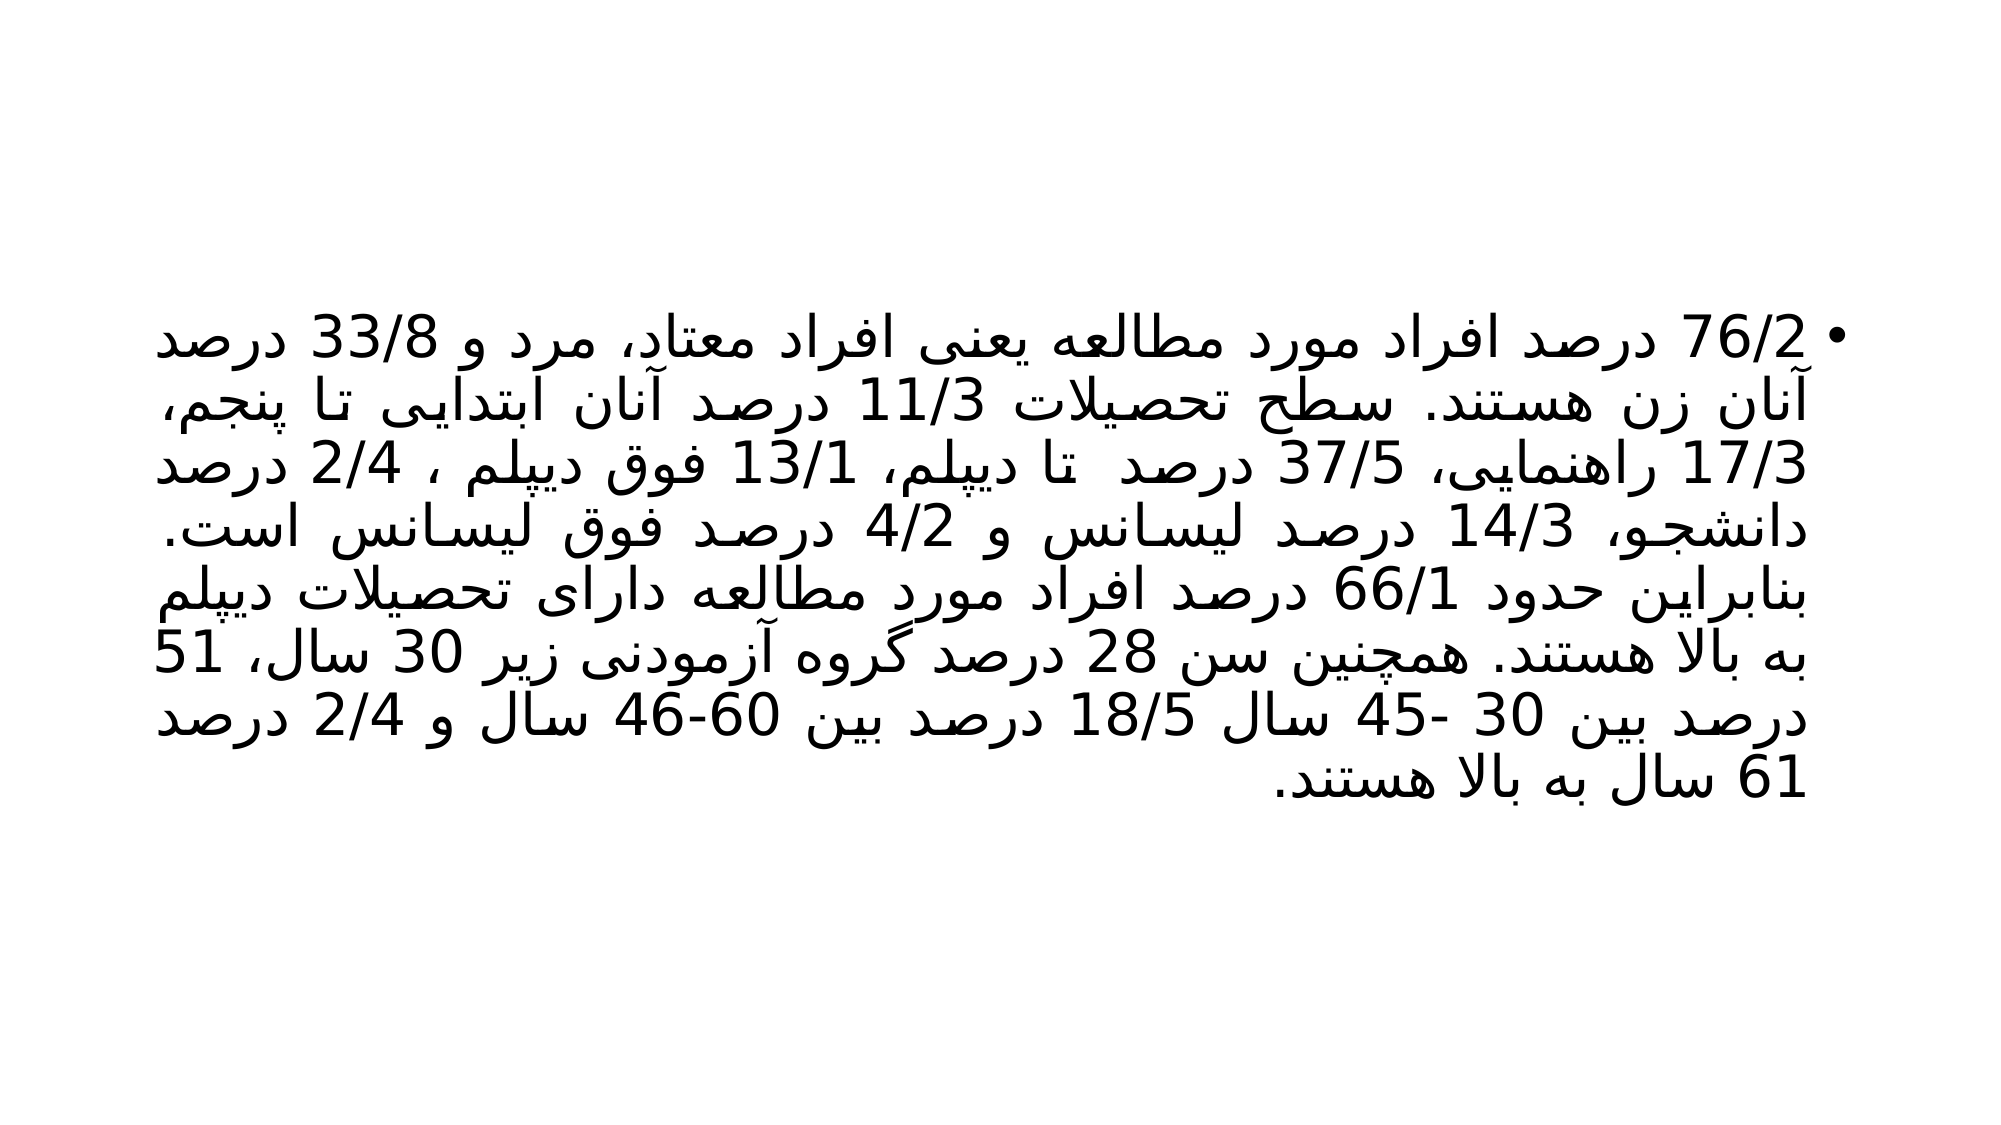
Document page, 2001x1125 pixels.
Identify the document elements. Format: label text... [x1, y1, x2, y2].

list 76/2 درصد افراد مورد مطالعه یعنی افراد معتاد، مرد و 33/8 درصد آنان زن هستند. سطح تحصیلات 11/3 درصد آنان ابتدایی تا پنجم، 17/3 راهنمایی، 37/5 درصد تا دیپلم، 13/1 فوق دیپلم ، 2/4 درصد دانشجو، 14/3 درصد لیسانس و 4/2 درصد فوق لیسانس است. بنابراین حدود 66/1 درصد افراد مورد مطالعه دارای تحصیلات دیپلم به بالا هستند. همچنین سن 28 درصد گروه آزمودنی زیر 30 سال، 51 درصد بین 30 -45 سال 18/5 درصد بین 60-46 سال و 2/4 درصد 61 سال به بالا هستند. [137, 299, 1863, 1014]
